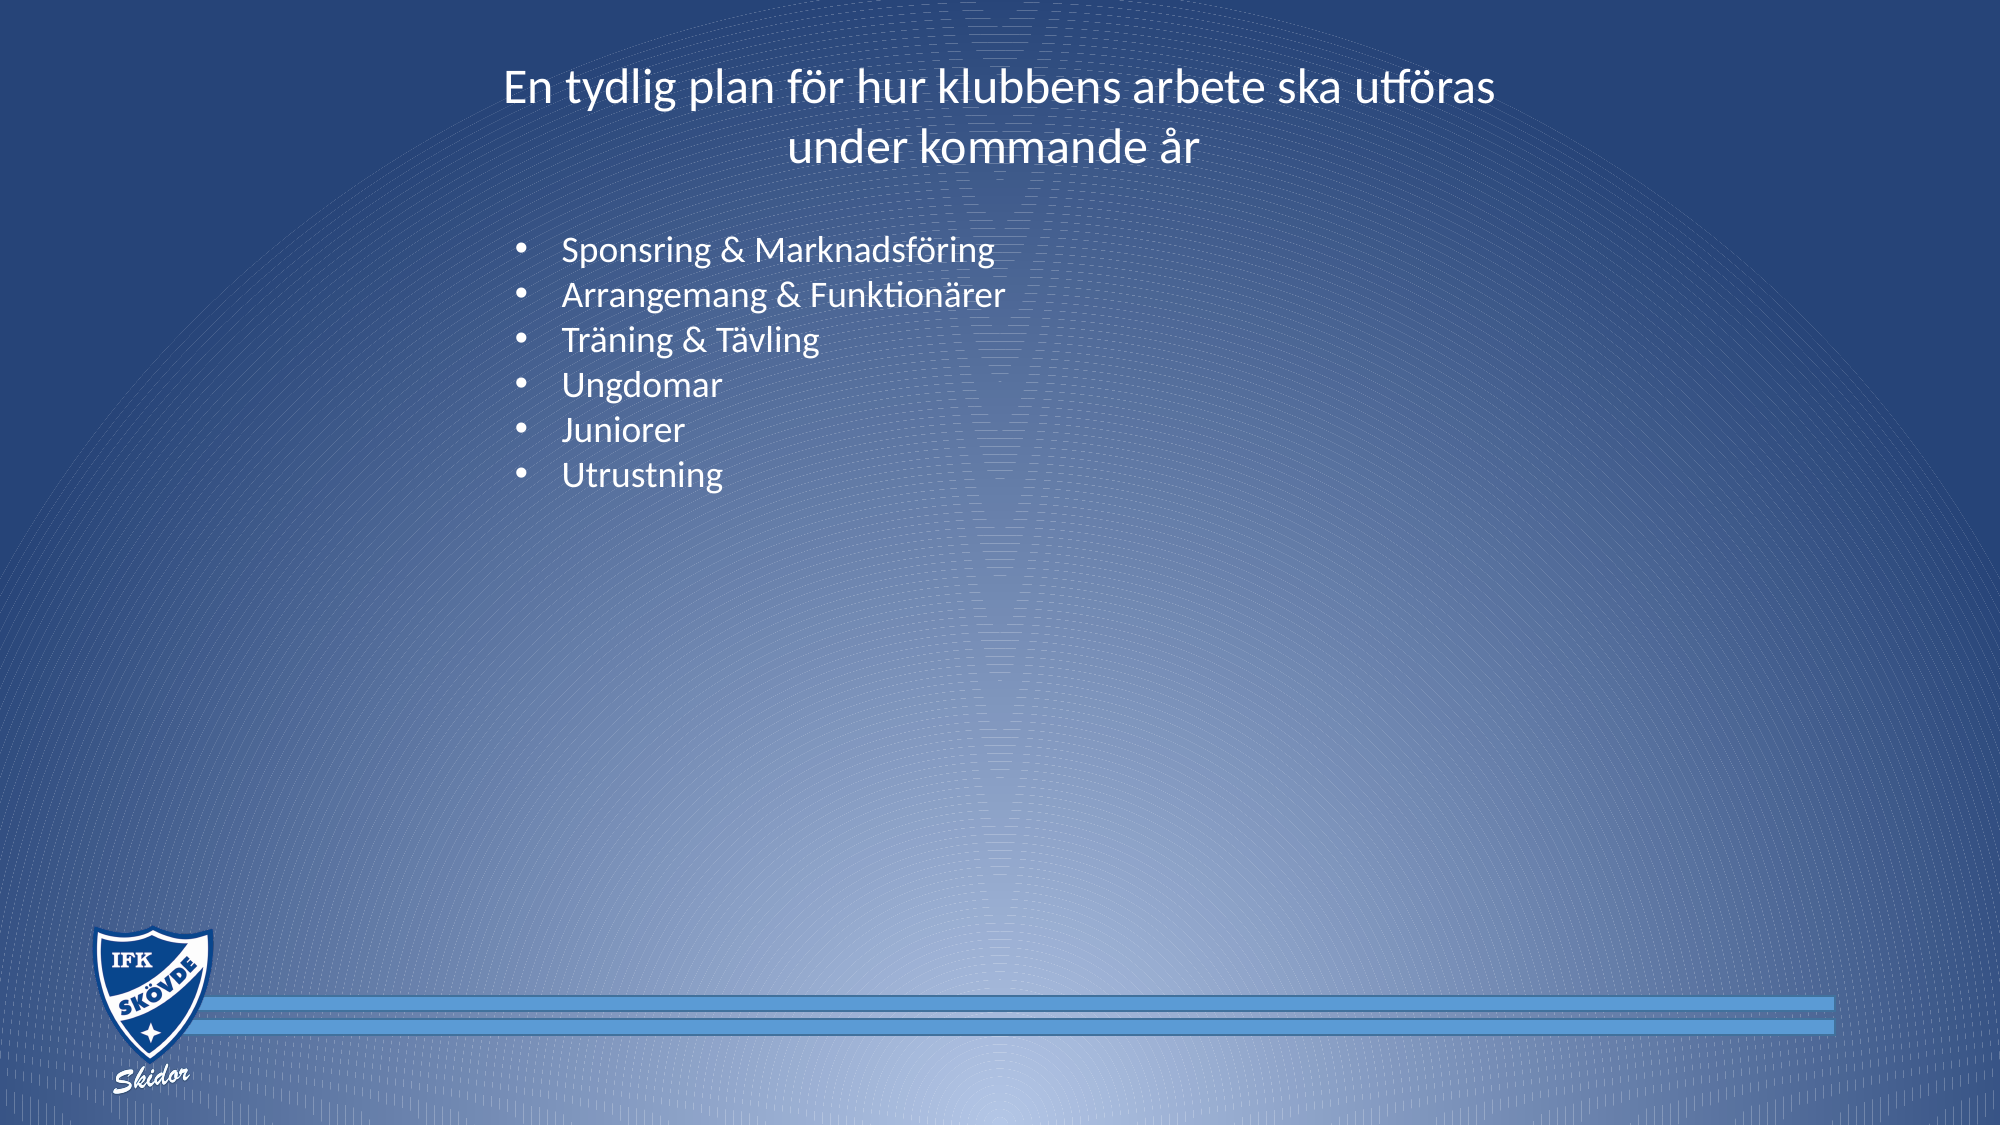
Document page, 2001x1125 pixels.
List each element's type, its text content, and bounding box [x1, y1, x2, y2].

text_box En tydlig plan för hur klubbens arbete ska utföras under kommande år [473, 46, 1527, 181]
text_box Sponsring & Marknadsföring Arrangemang & Funktionärer Träning & Tävling Ungdomar Juniorer Utrustning [500, 217, 1500, 638]
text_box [0, 922, 2000, 1107]
